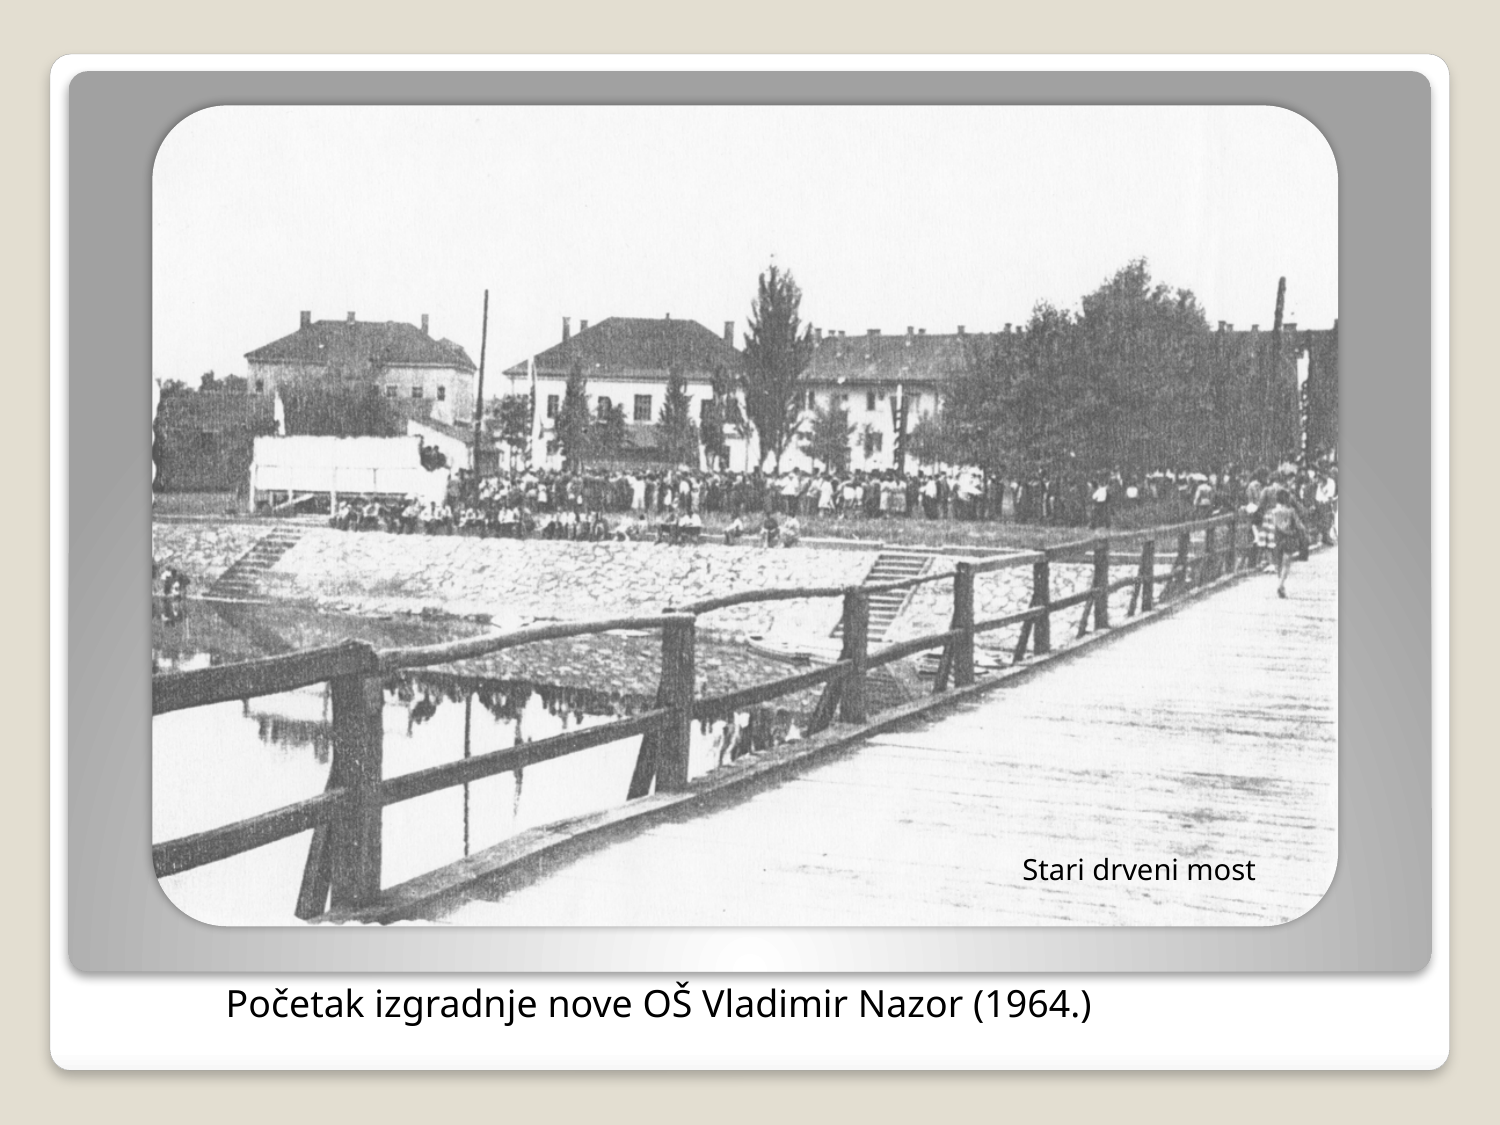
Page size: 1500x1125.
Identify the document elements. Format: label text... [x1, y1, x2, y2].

picture [152, 105, 1339, 927]
text_box Početak izgradnje nove OŠ Vladimir Nazor (1964.) [210, 972, 1325, 1033]
